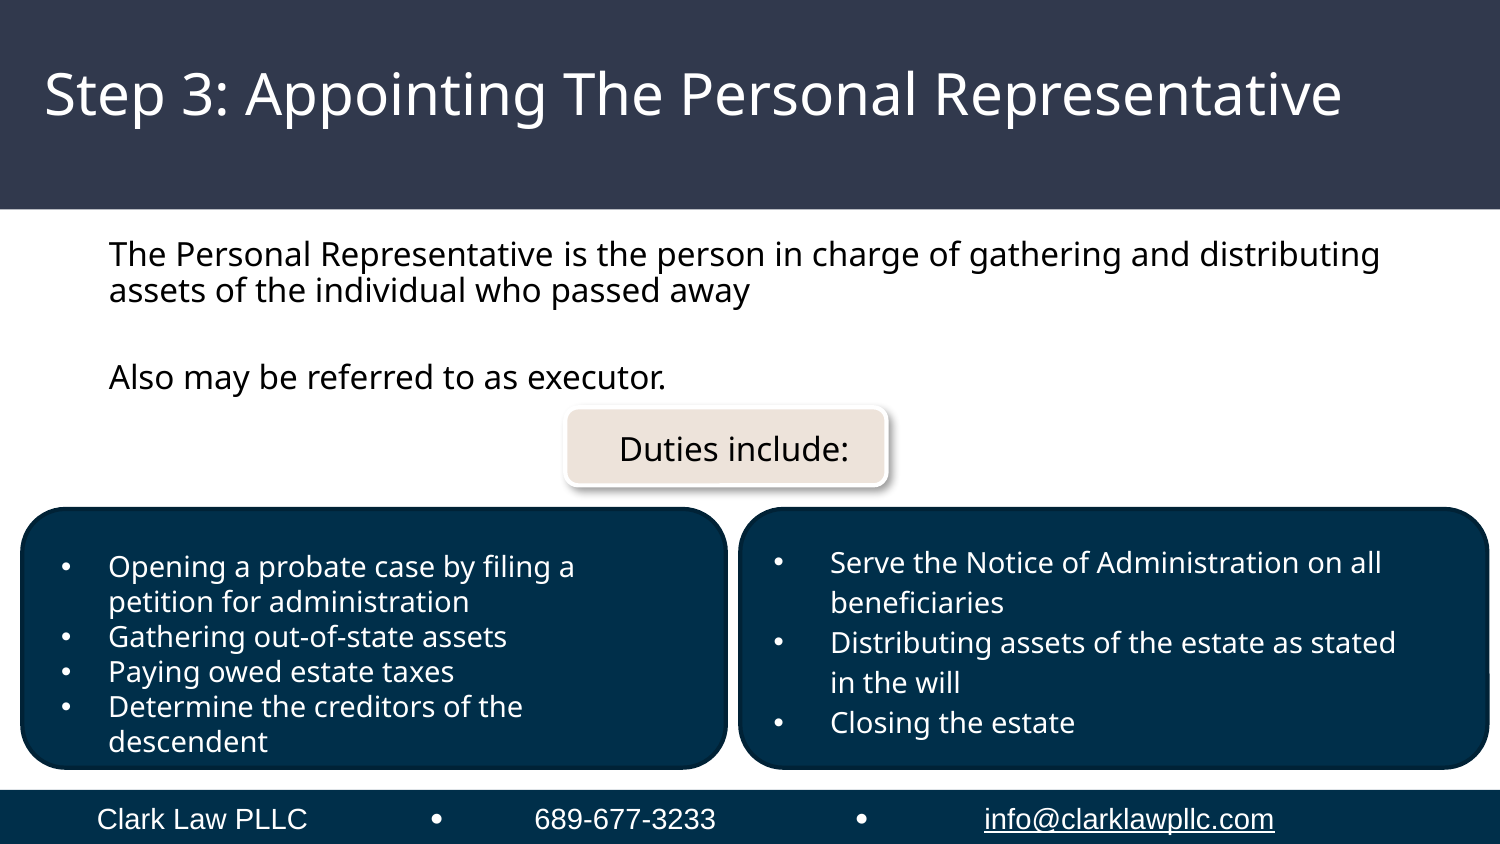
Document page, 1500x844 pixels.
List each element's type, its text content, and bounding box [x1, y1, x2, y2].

text_box [0, 788, 1500, 844]
text_box Serve the Notice of Administration on all beneficiaries Distributing assets of the estate as stated in the will Closing the estate [740, 531, 1500, 747]
text_box [744, 747, 1484, 770]
text_box [20, 506, 728, 770]
text_box Opening a probate case by filing a petition for administration Gathering out-of-state assets Paying owed estate taxes Determine the creditors of the descendent [46, 541, 683, 801]
text_box [743, 506, 1485, 531]
text_box Duties include: [604, 421, 926, 476]
title Step 3: Appointing The Personal Representative [29, 42, 1500, 145]
text_box The Personal Representative is the person in charge of gathering and distributing assets of the individual who passed away Also may be referred to as executor. [94, 230, 1436, 404]
text_box [563, 405, 889, 488]
text_box Clark Law PLLC  689-677-3233  info@clarklawpllc.com [82, 793, 1418, 843]
